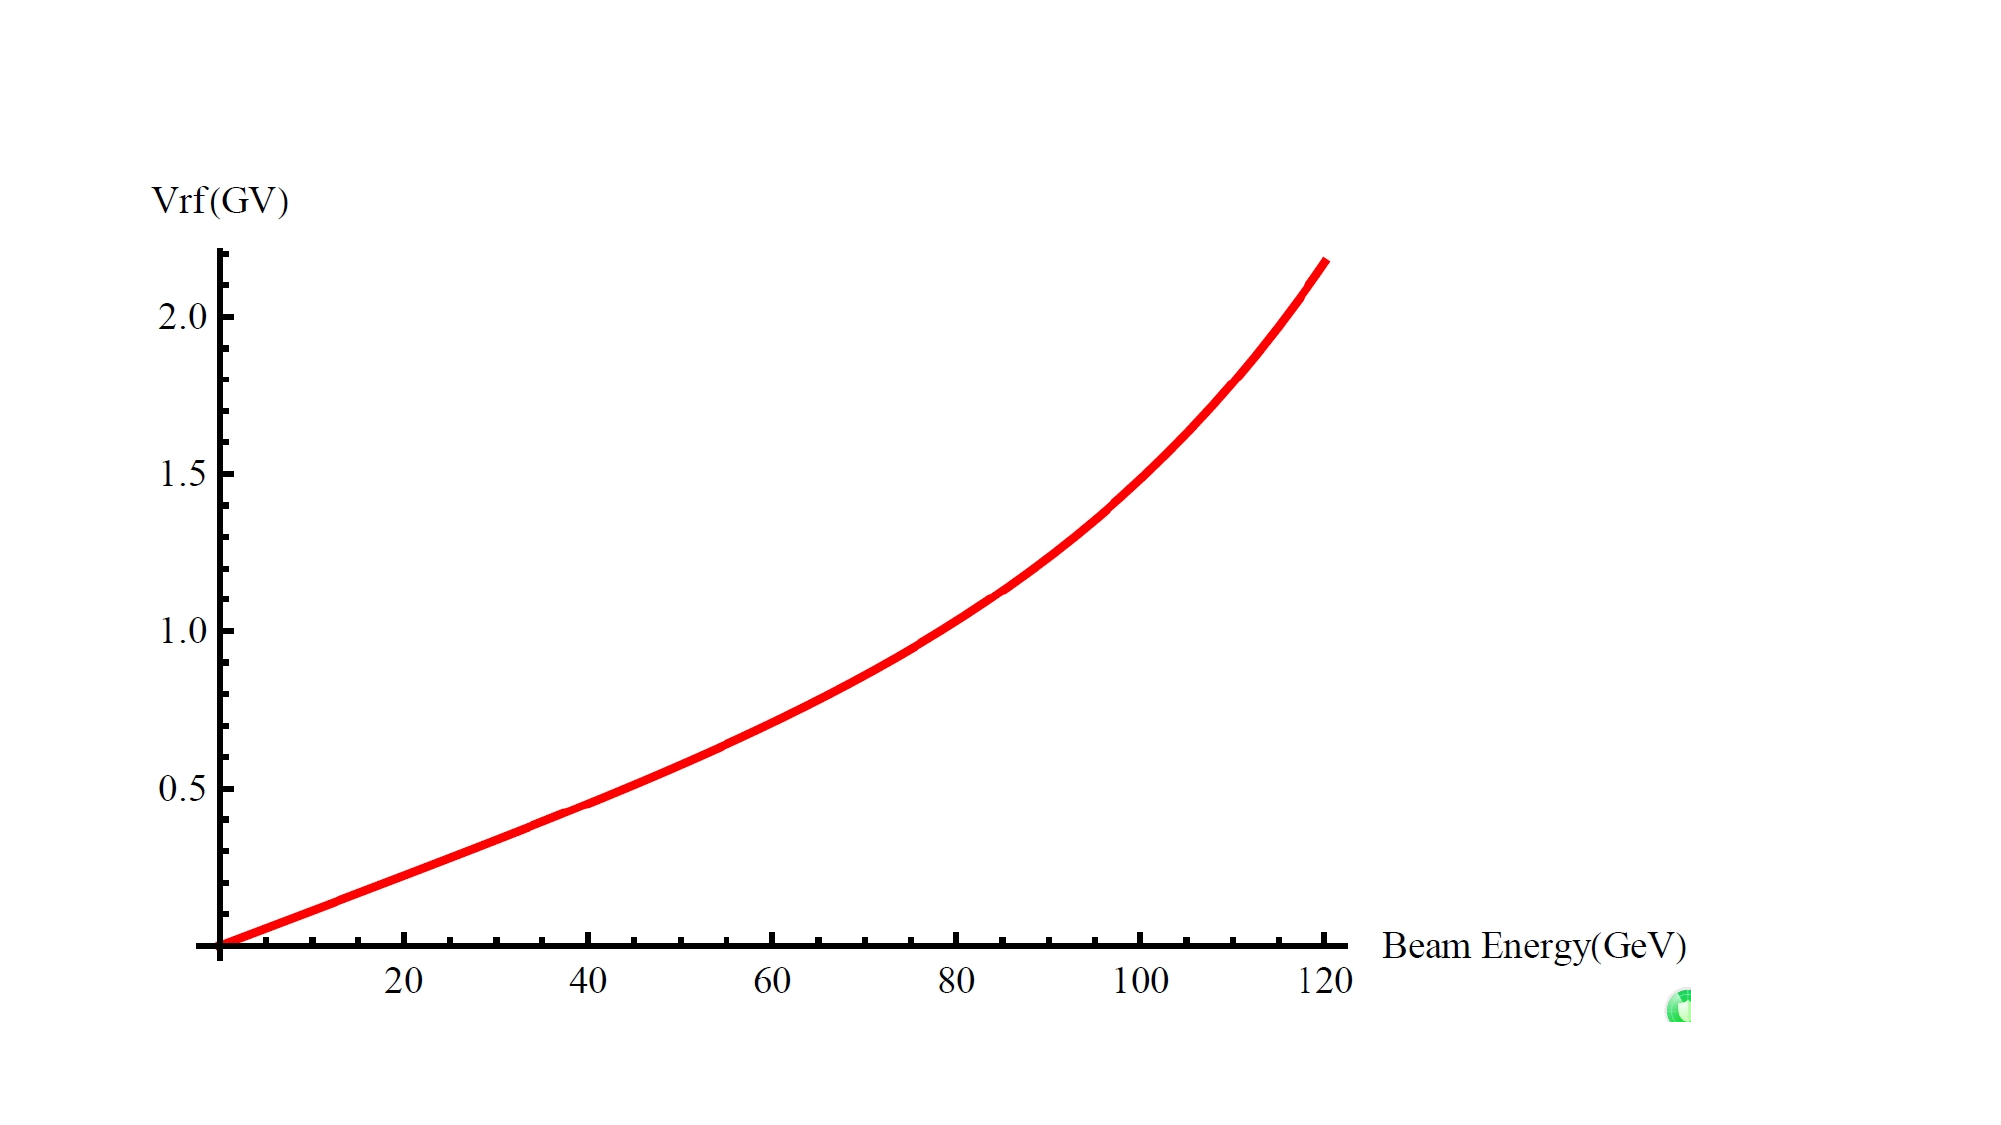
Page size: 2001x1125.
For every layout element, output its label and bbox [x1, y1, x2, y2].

picture [143, 166, 1691, 1022]
